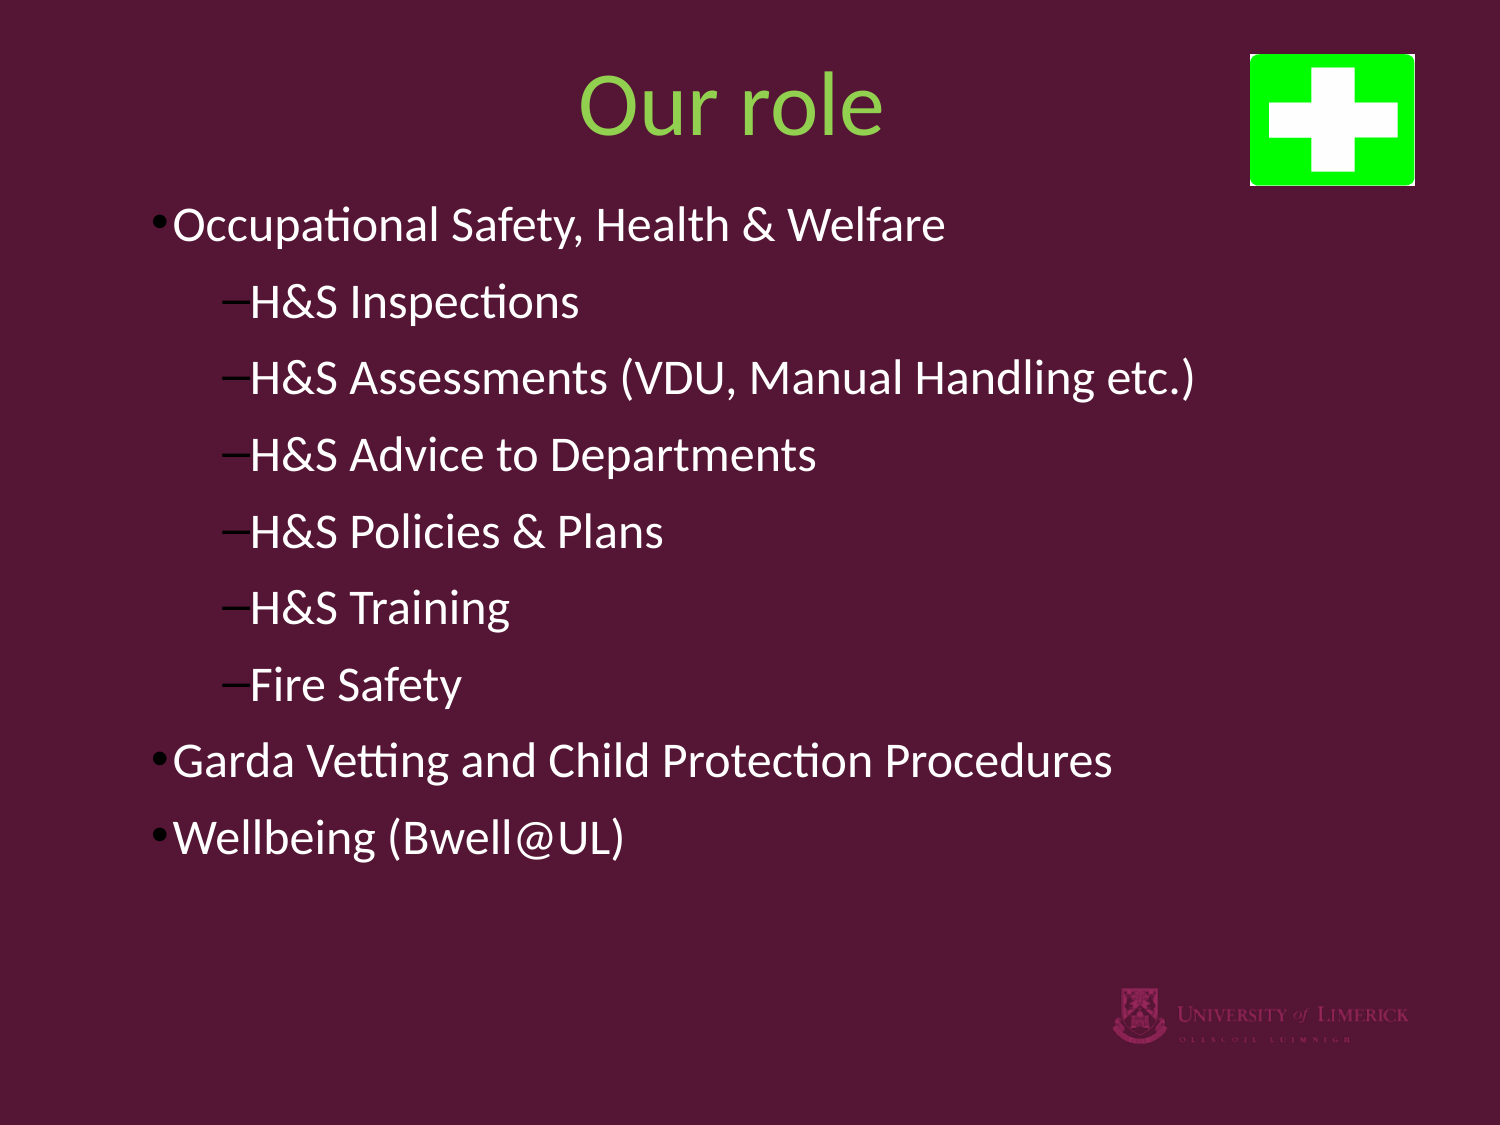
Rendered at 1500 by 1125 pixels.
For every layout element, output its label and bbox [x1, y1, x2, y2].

picture [1250, 54, 1415, 186]
picture [1113, 988, 1410, 1045]
